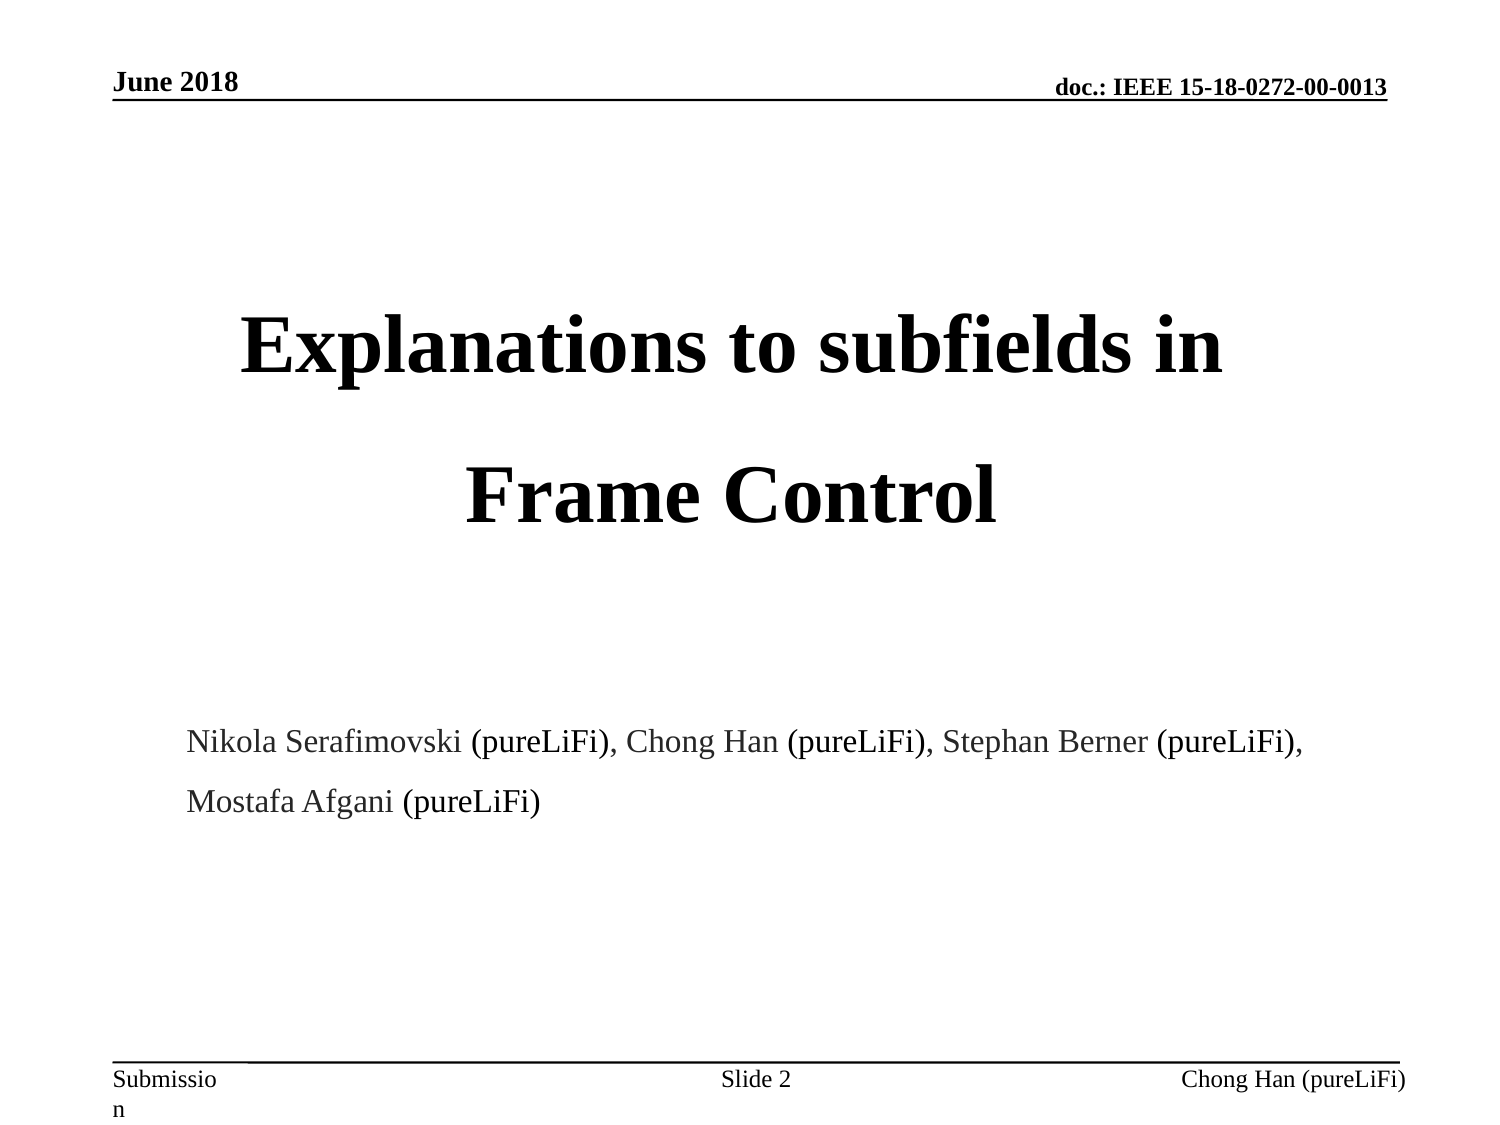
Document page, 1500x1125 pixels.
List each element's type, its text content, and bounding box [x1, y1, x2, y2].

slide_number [112, 61, 376, 98]
text_box Explanations to subfields in Frame Control [147, 232, 1317, 547]
text_box Nikola Serafimovski (pureLiFi), Chong Han (pureLiFi), Stephan Berner (pureLiFi), Mostafa Afgani (pureLiFi) [171, 692, 1341, 827]
footer Chong Han (pureLiFi) [893, 1061, 1407, 1093]
slide_number Slide 2 [712, 1061, 800, 1093]
